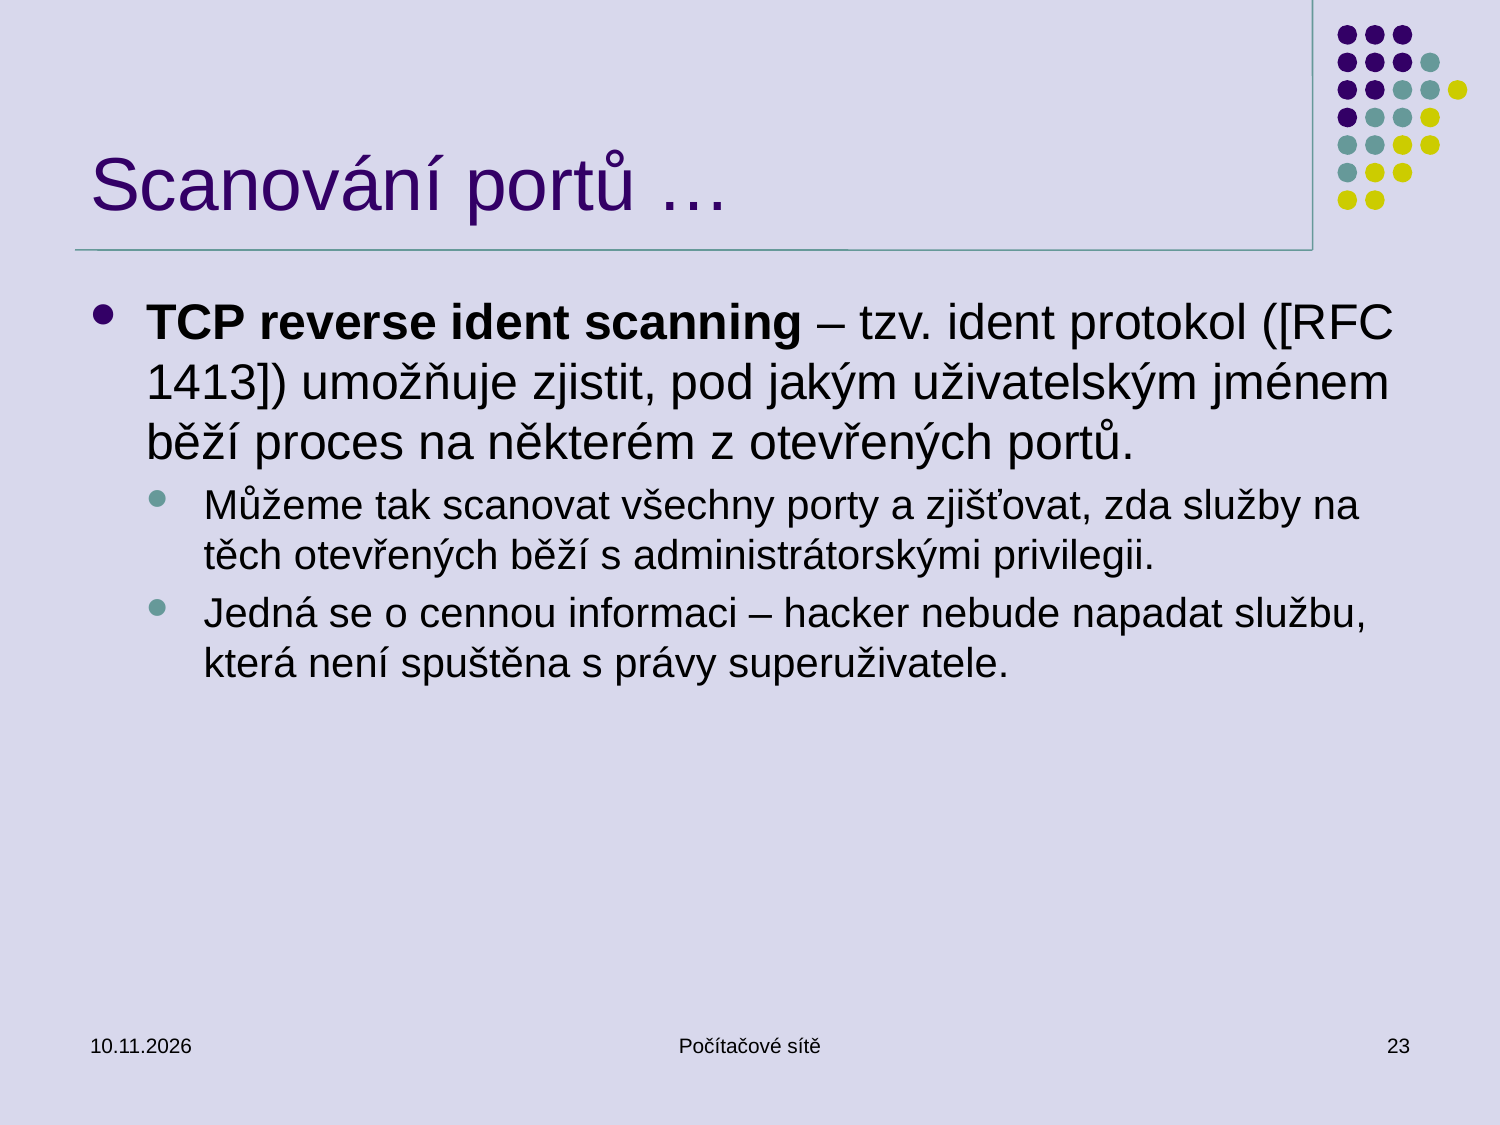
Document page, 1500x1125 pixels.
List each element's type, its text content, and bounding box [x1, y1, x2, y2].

title Scanování portů … [75, 20, 1313, 233]
slide_number 23 [1074, 1025, 1425, 1100]
footer Počítačové sítě [512, 1025, 988, 1100]
list TCP reverse ident scanning – tzv. ident protokol ([RFC 1413]) umožňuje zjistit, pod jakým uživatelským jménem běží proces na některém z otevřených portů. Můžeme tak scanovat všechny porty a zjišťovat, zda služby na těch otevřených běží s administrátorskými privilegii. Jedná se o cennou informaci – hacker nebude napadat službu, která není spuštěna s právy superuživatele. [75, 282, 1425, 1006]
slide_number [75, 1025, 425, 1100]
